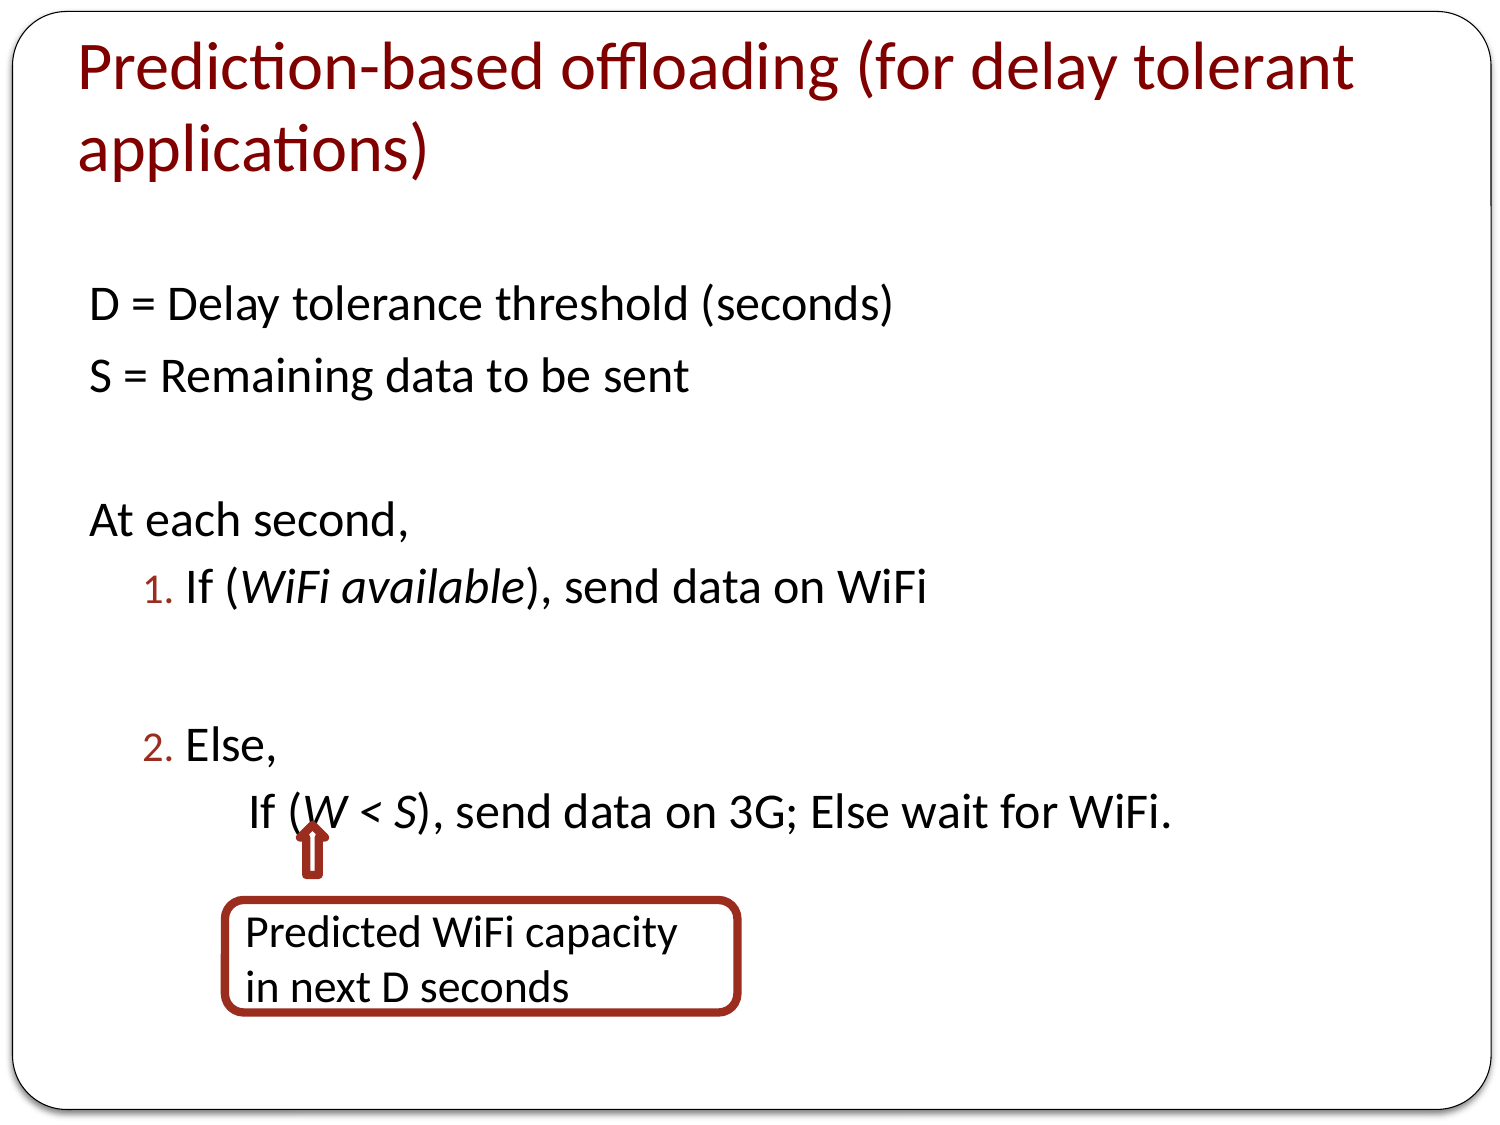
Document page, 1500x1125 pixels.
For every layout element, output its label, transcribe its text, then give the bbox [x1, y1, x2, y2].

title Prediction-based offloading (for delay tolerant applications) [62, 12, 1419, 200]
list D = Delay tolerance threshold (seconds) S = Remaining data to be sent At each second, If (WiFi available), send data on WiFi Else, If (W < S), send data on 3G; Else wait for WiFi. [75, 262, 1500, 1075]
text_box [299, 824, 326, 876]
text_box Predicted WiFi capacity in next D seconds [224, 899, 739, 1014]
